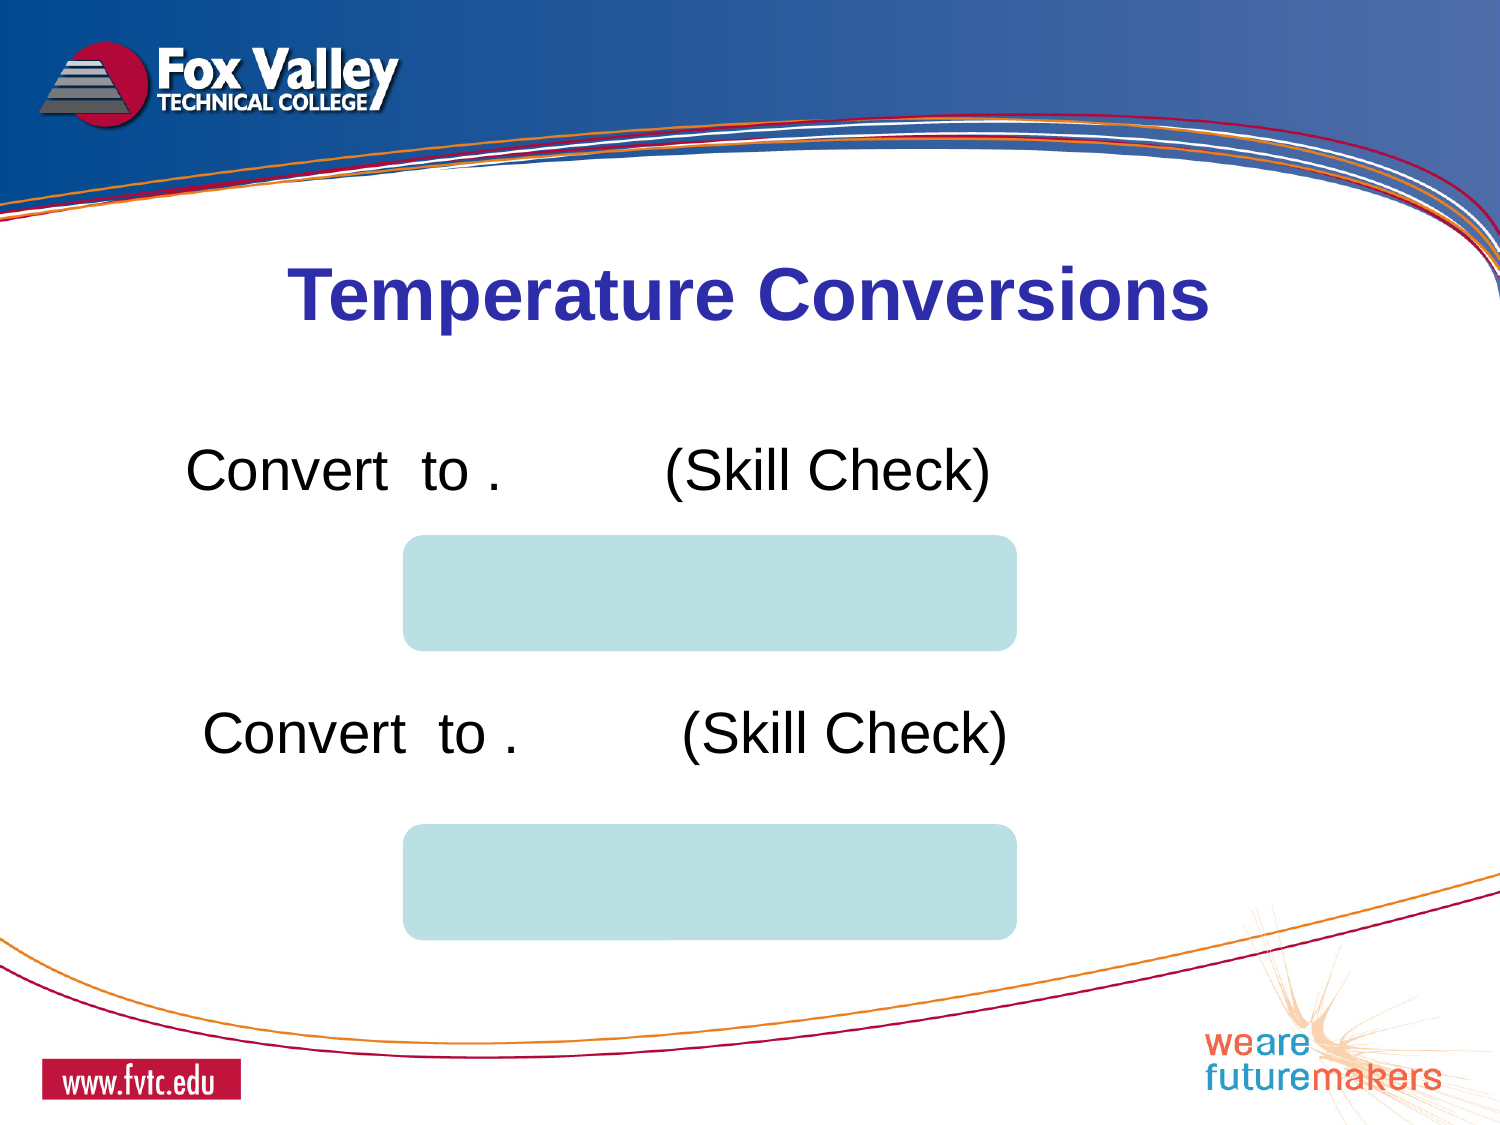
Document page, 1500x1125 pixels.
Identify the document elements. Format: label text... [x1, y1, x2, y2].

text_box [403, 824, 1017, 940]
text_box [403, 535, 1017, 651]
text_box Temperature Conversions [272, 237, 1227, 343]
picture [0, 0, 1500, 1125]
